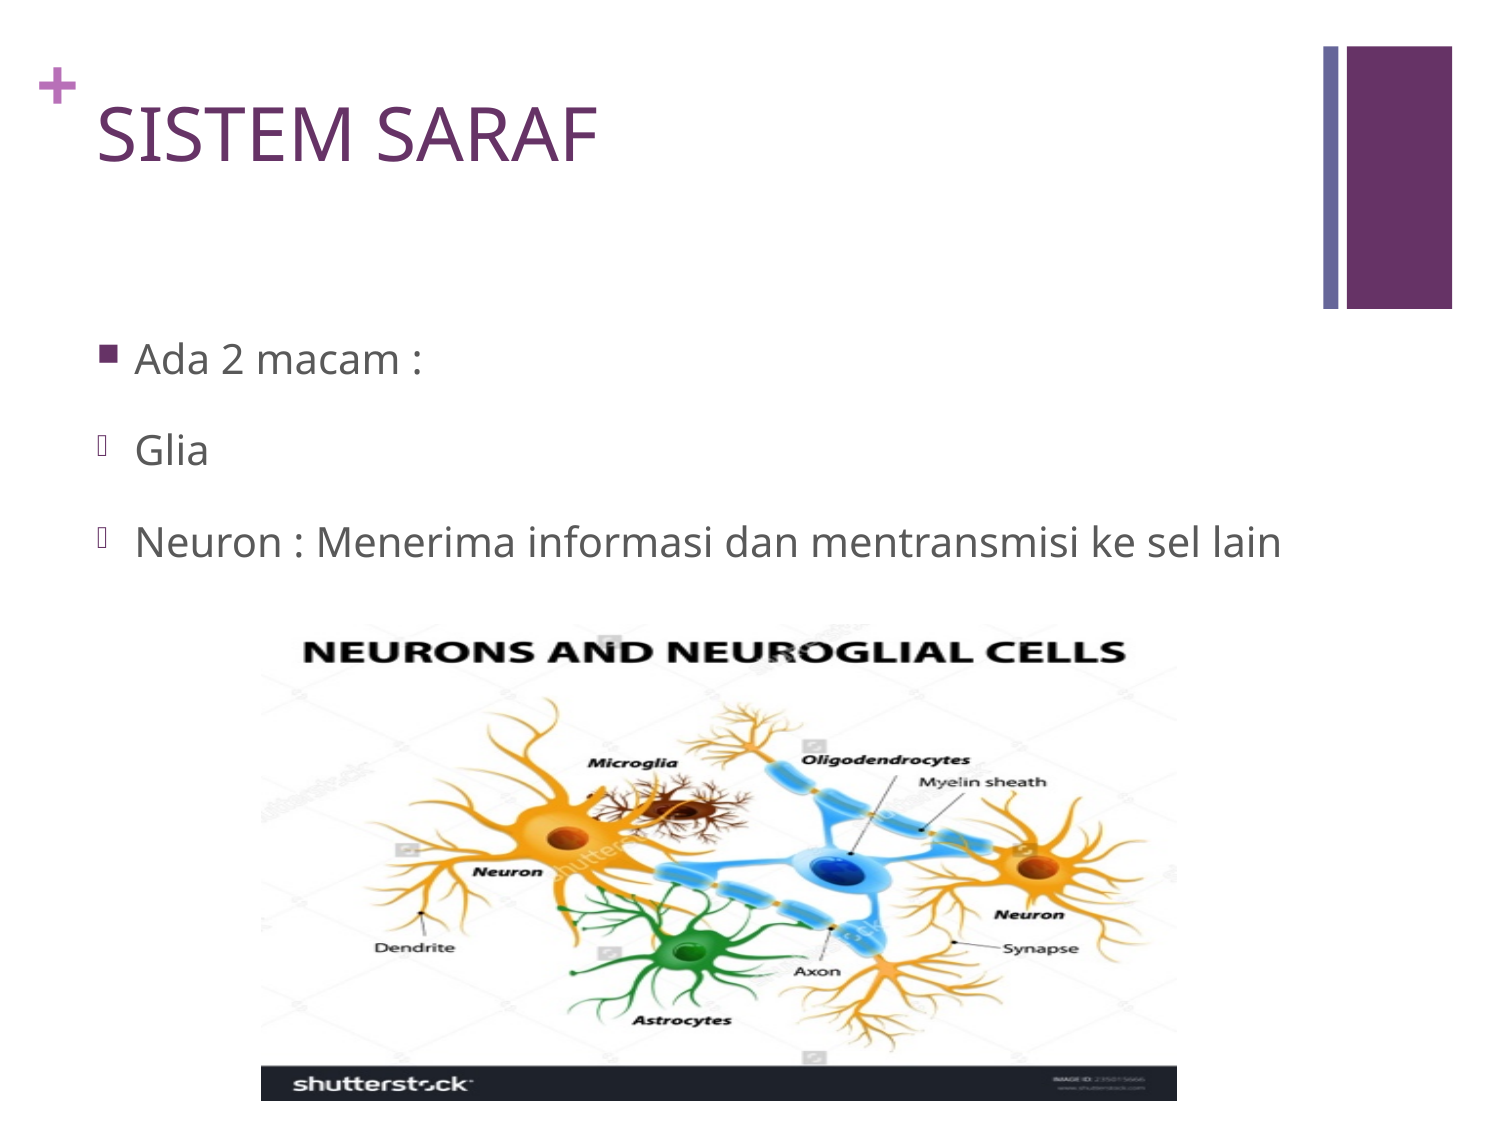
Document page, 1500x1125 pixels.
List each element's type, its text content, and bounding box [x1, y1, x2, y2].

title SISTEM SARAF [81, 79, 1322, 263]
picture [261, 624, 1178, 1102]
list Ada 2 macam : Glia Neuron : Menerima informasi dan mentransmisi ke sel lain [81, 324, 1322, 1005]
